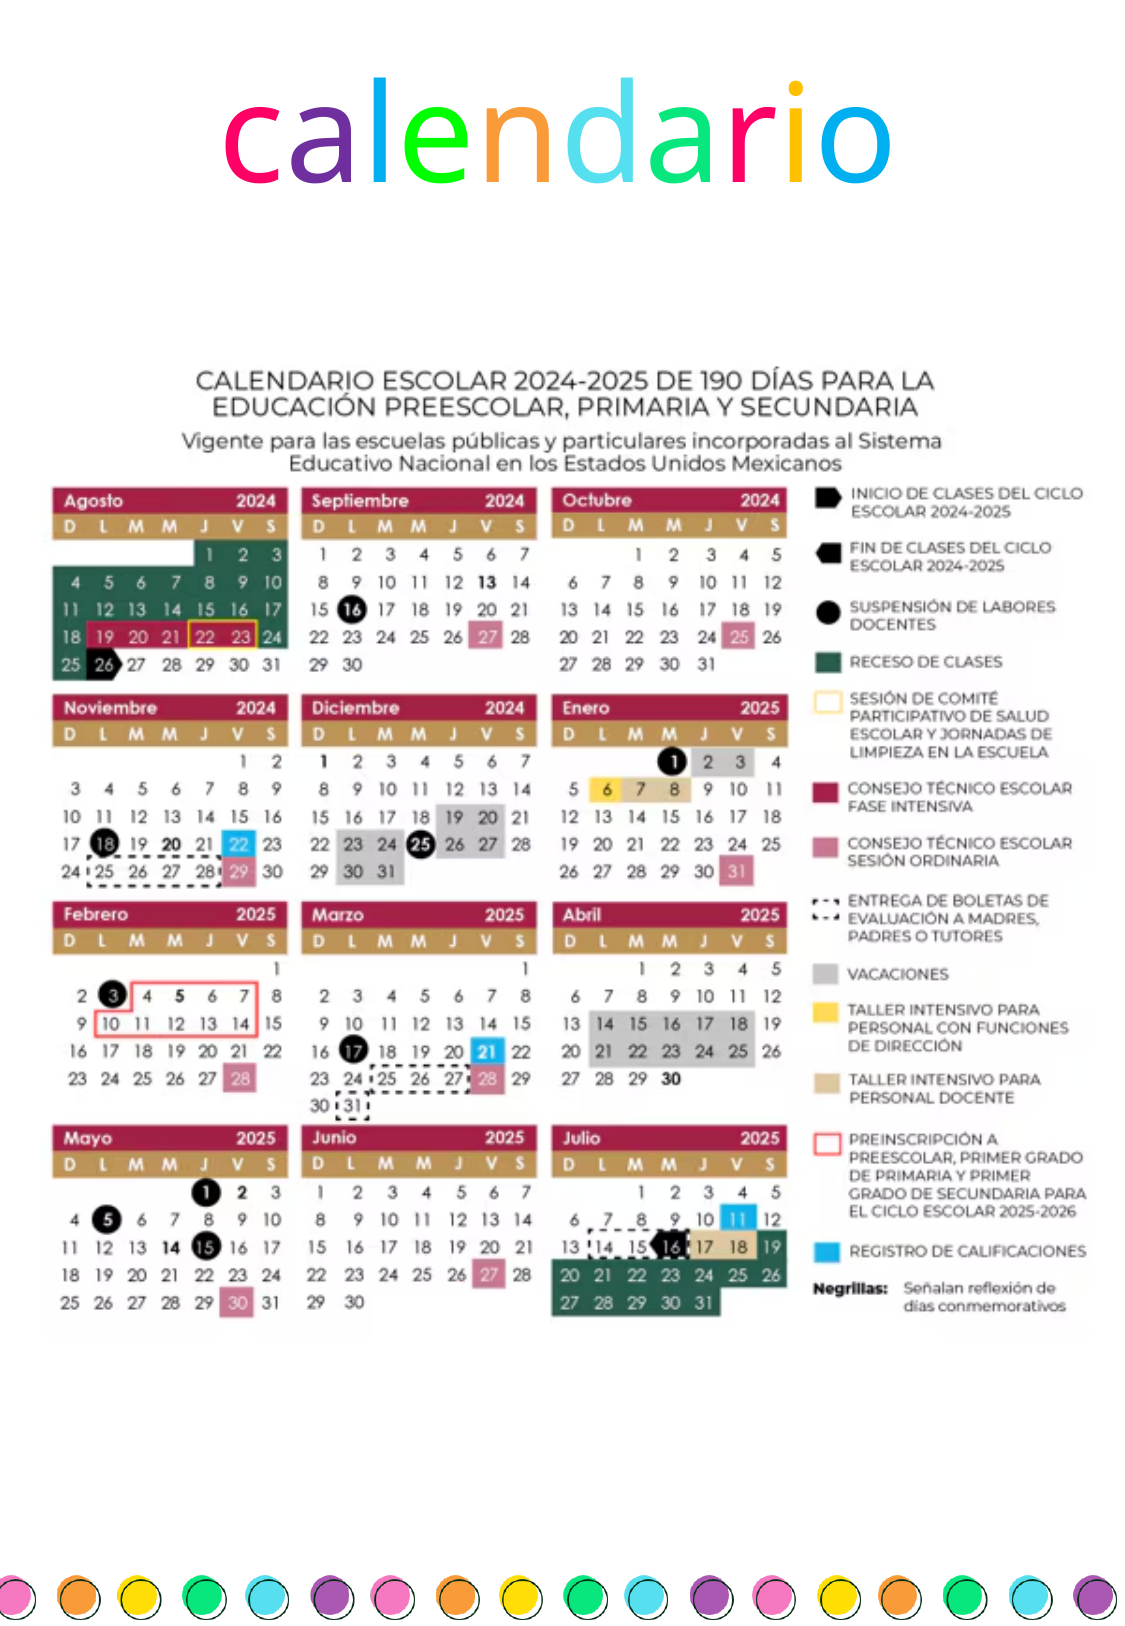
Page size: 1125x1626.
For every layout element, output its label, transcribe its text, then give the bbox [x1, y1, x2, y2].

picture [0, 1575, 1117, 1620]
text_box calendario [0, 37, 1125, 218]
picture [12, 337, 1113, 1338]
